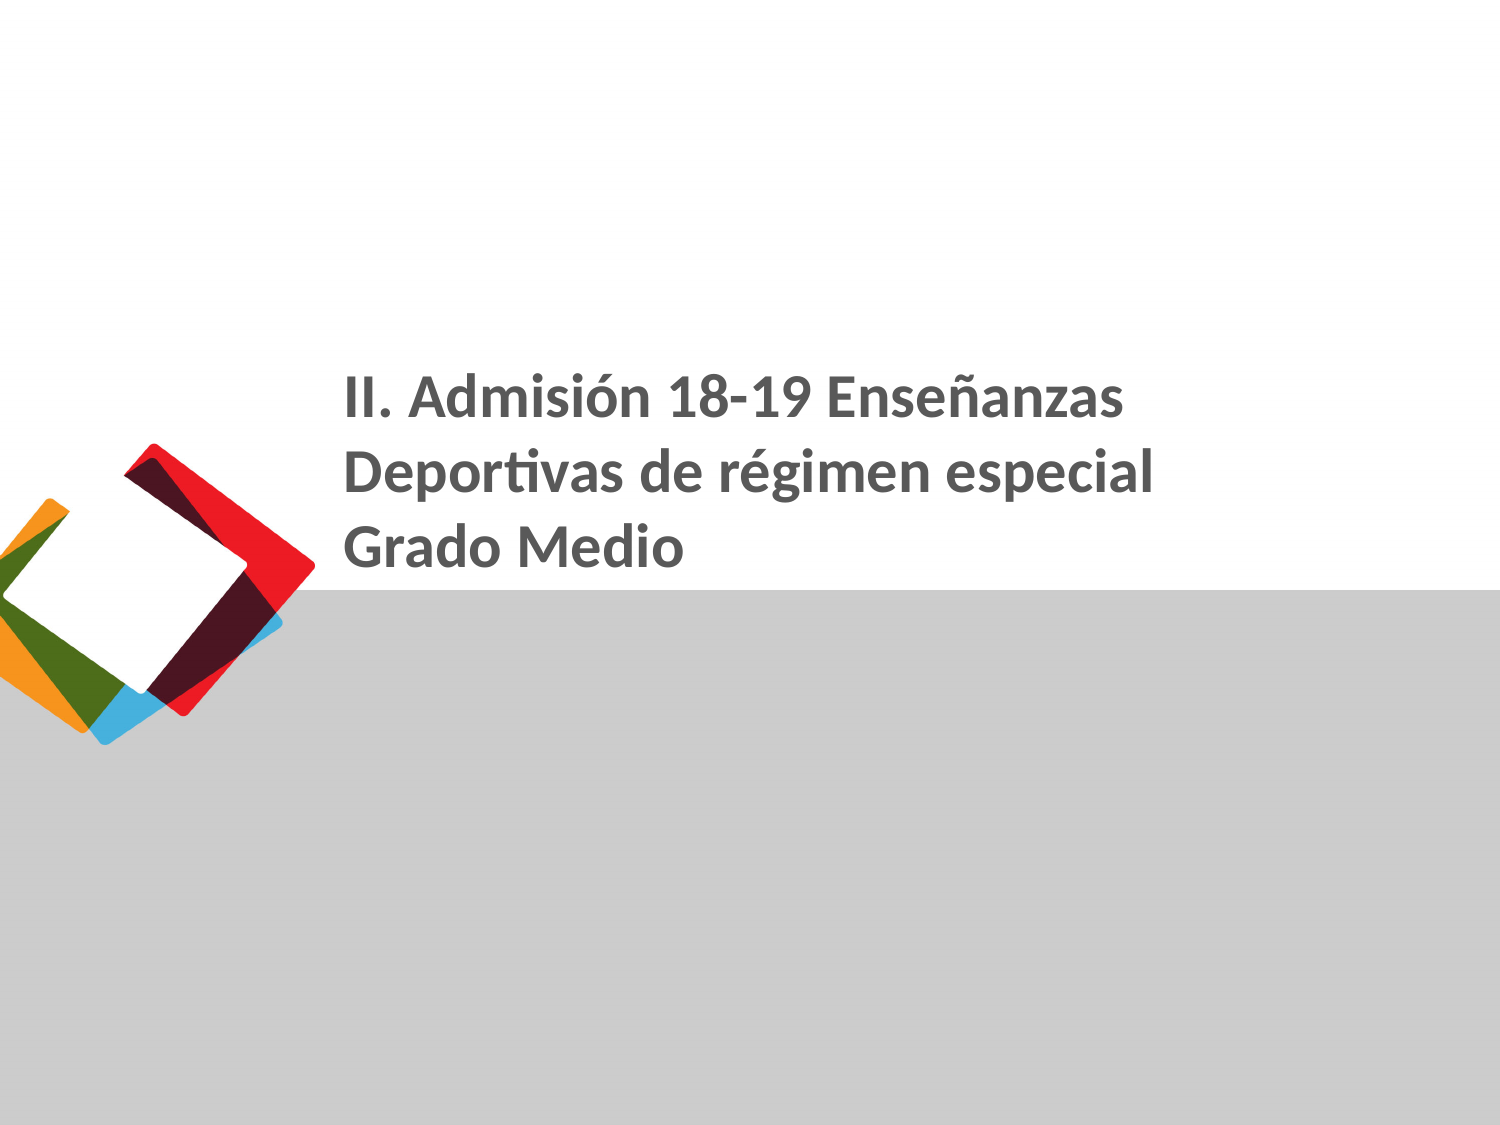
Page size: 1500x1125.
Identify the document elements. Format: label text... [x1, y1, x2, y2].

text_box II. Admisión 18-19 Enseñanzas Deportivas de régimen especial Grado Medio [343, 354, 1314, 497]
picture [0, 0, 1500, 1125]
